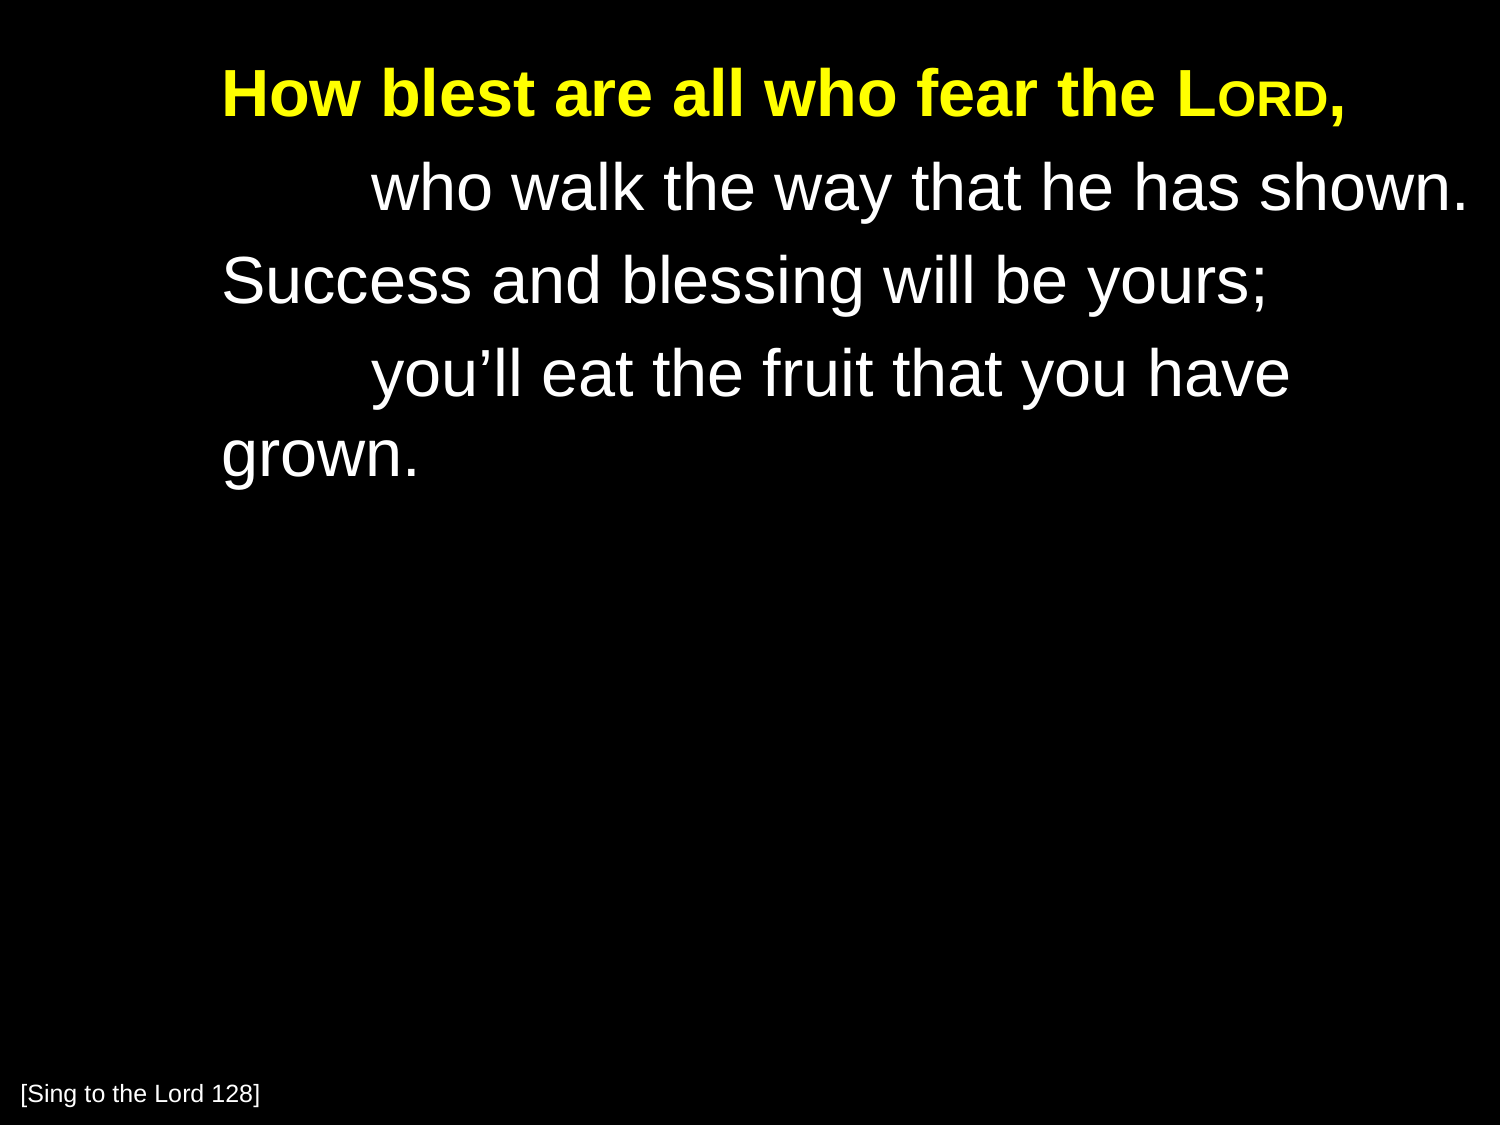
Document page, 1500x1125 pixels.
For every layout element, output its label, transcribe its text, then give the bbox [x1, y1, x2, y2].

list How blest are all who fear the Lord, who walk the way that he has shown. Success and blessing will be yours; you’ll eat the fruit that you have grown. [0, 42, 1500, 1047]
text_box [Sing to the Lord 128] [5, 1070, 526, 1115]
